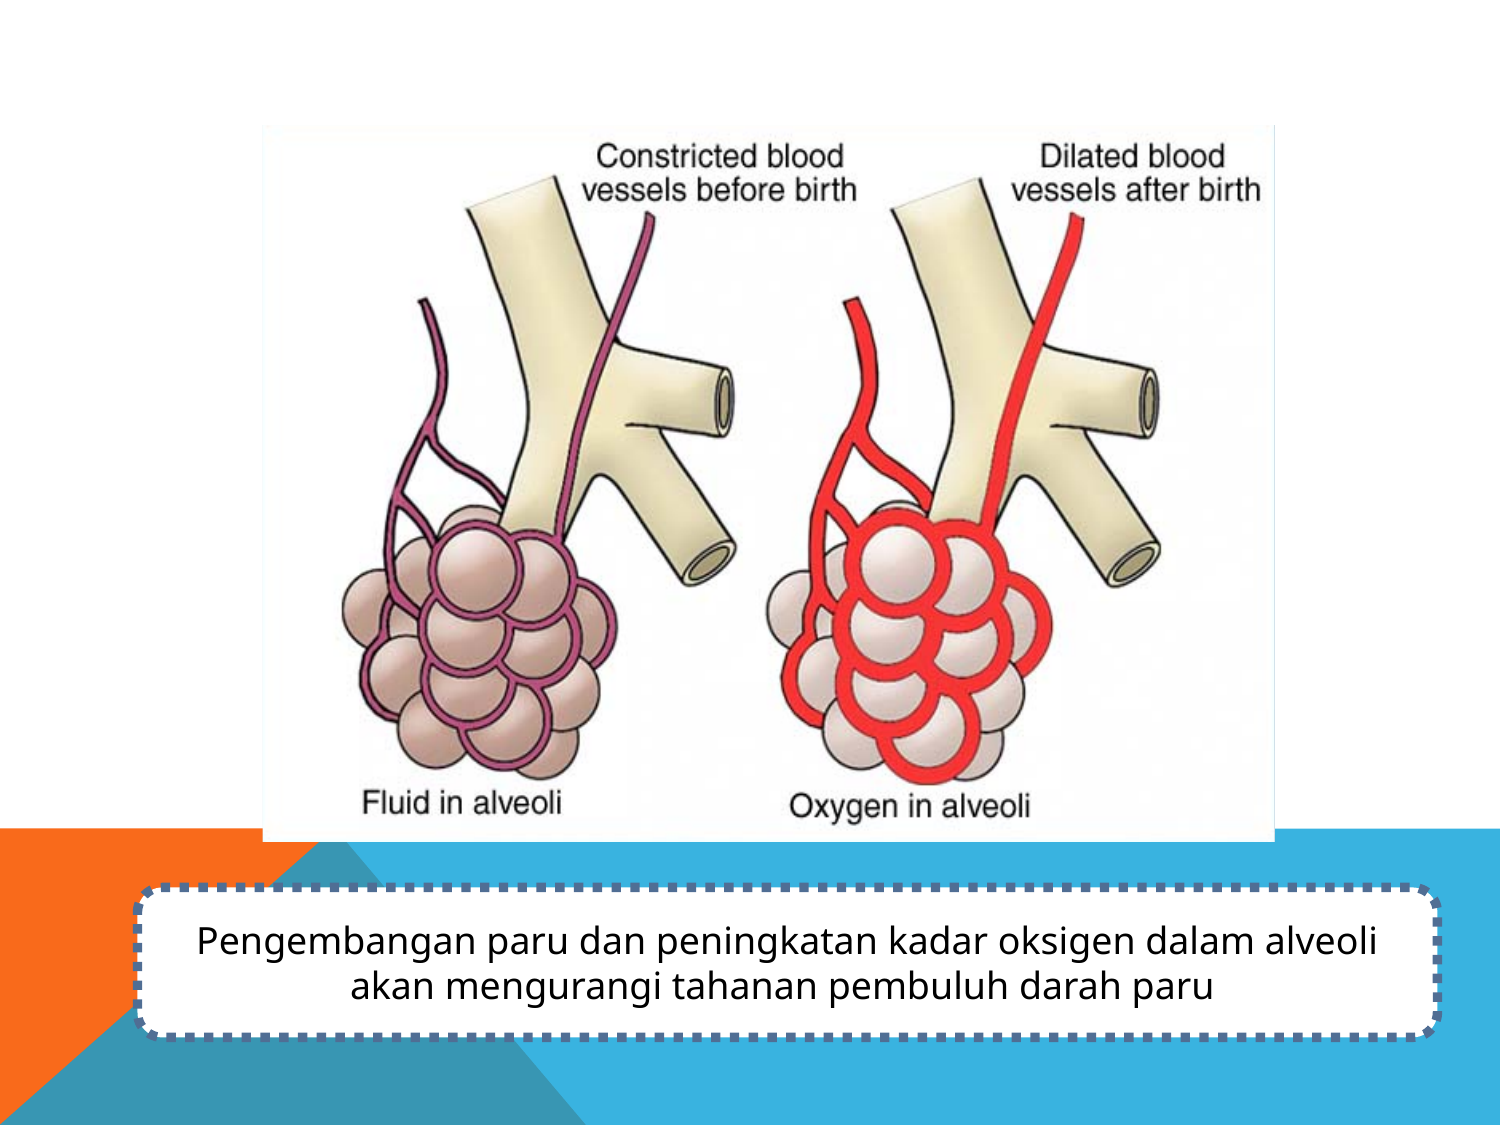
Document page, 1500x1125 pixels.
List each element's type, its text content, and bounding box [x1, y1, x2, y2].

picture [262, 124, 1276, 843]
text_box Pengembangan paru dan peningkatan kadar oksigen dalam alveoli akan mengurangi tahanan pembuluh darah paru [135, 885, 1440, 1040]
